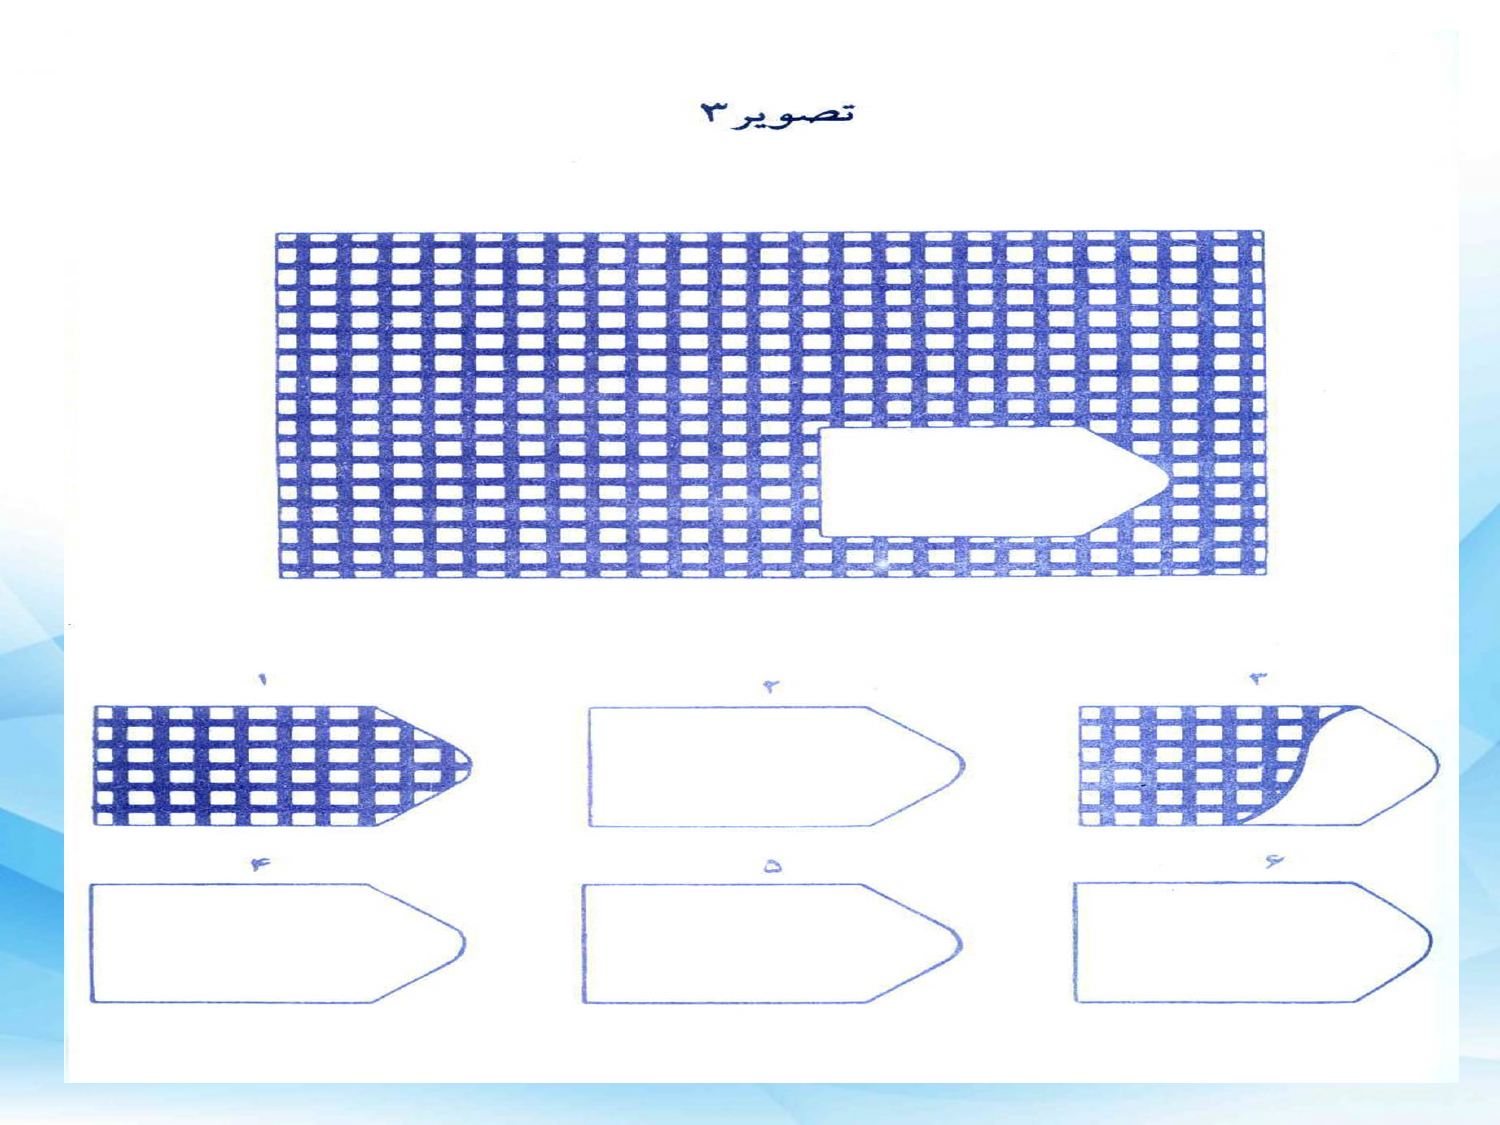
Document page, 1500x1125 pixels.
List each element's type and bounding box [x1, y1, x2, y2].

picture [64, 30, 1459, 1083]
